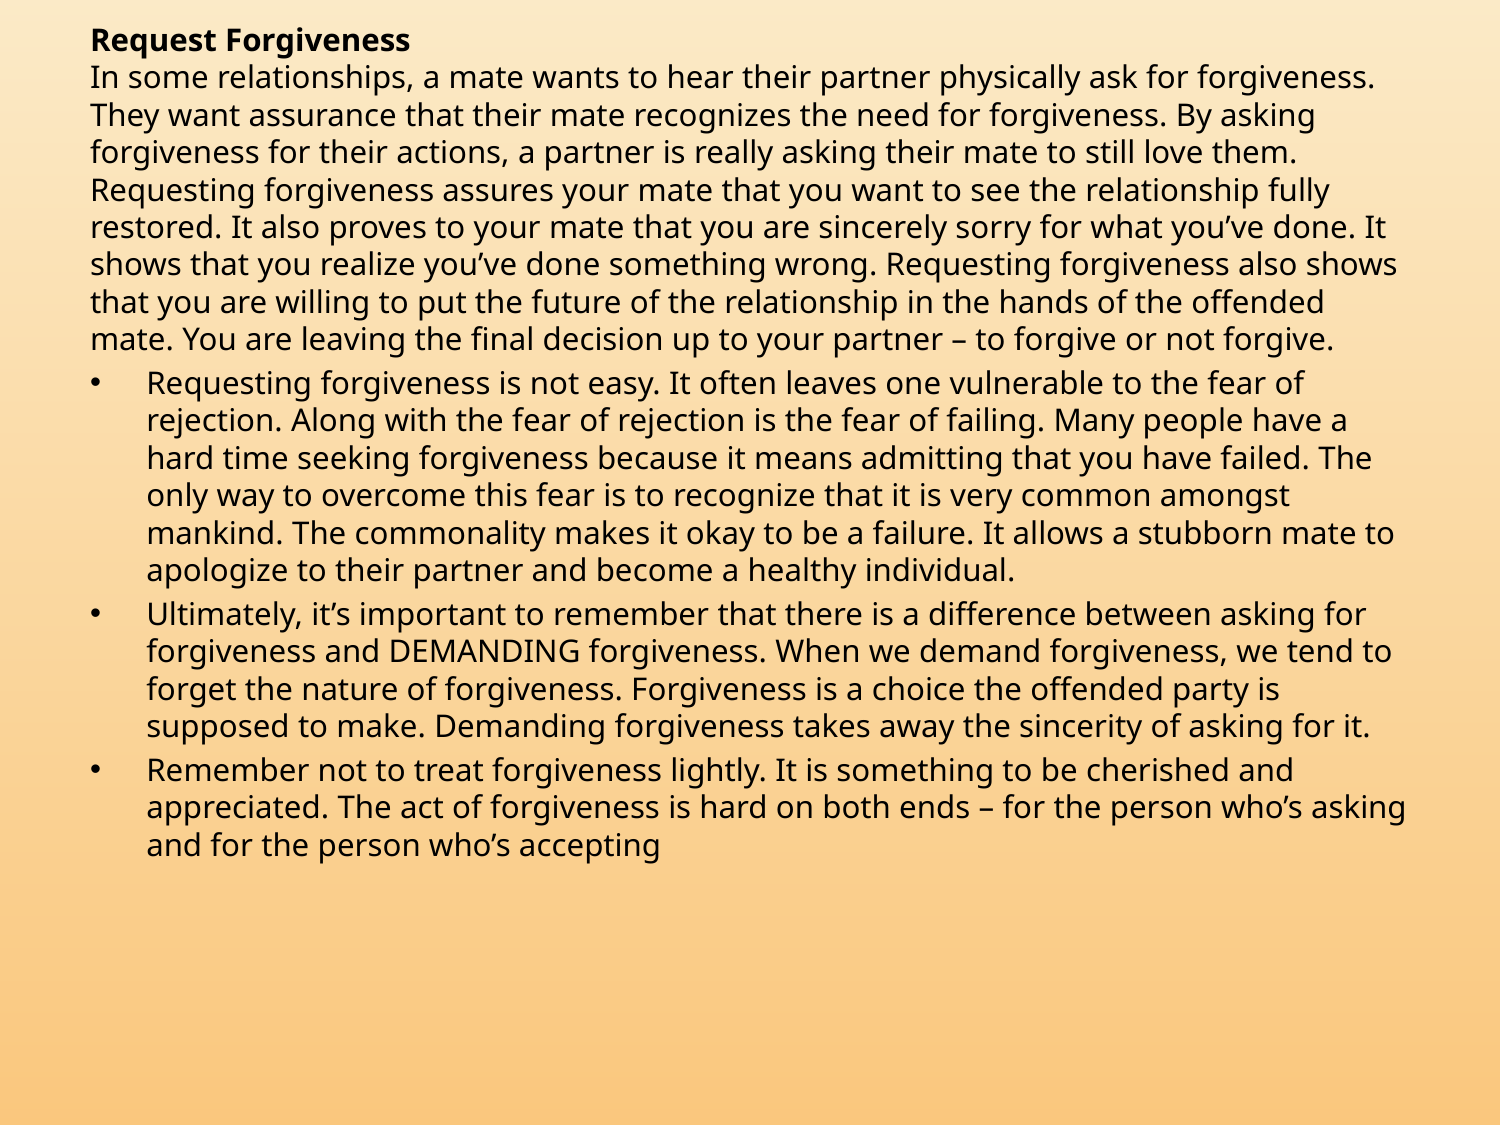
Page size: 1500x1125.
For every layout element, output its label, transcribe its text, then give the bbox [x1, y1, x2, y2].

list Request Forgiveness In some relationships, a mate wants to hear their partner physically ask for forgiveness. They want assurance that their mate recognizes the need for forgiveness. By asking forgiveness for their actions, a partner is really asking their mate to still love them. Requesting forgiveness assures your mate that you want to see the relationship fully restored. It also proves to your mate that you are sincerely sorry for what you’ve done. It shows that you realize you’ve done something wrong. Requesting forgiveness also shows that you are willing to put the future of the relationship in the hands of the offended mate. You are leaving the final decision up to your partner – to forgive or not forgive. Requesting forgiveness is not easy. It often leaves one vulnerable to the fear of rejection. Along with the fear of rejection is the fear of failing. Many people have a hard time seeking forgiveness because it means admitting that you have failed. The only way to overcome this fear is to recognize that it is very common amongst mankind. The commonality makes it okay to be a failure. It allows a stubborn mate to apologize to their partner and become a healthy individual. Ultimately, it’s important to remember that there is a difference between asking for forgiveness and DEMANDING forgiveness. When we demand forgiveness, we tend to forget the nature of forgiveness. Forgiveness is a choice the offended party is supposed to make. Demanding forgiveness takes away the sincerity of asking for it. Remember not to treat forgiveness lightly. It is something to be cherished and appreciated. The act of forgiveness is hard on both ends – for the person who’s asking and for the person who’s accepting [74, 12, 1426, 1101]
